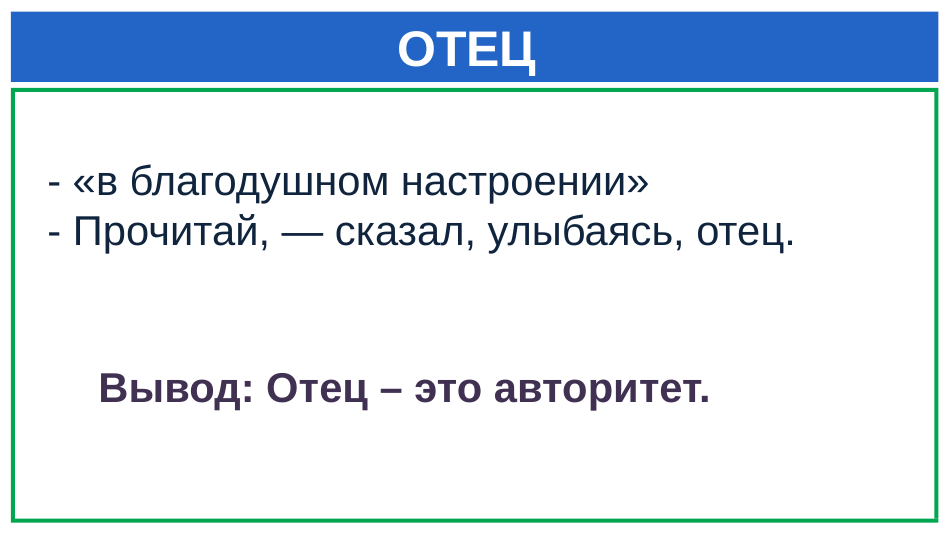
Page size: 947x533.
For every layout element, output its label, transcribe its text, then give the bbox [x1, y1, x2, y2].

list Вывод: Отец – это авторитет. [86, 360, 899, 412]
list - «в благодушном настроении» - Прочитай, — сказал, улыбаясь, отец. [47, 153, 884, 255]
title ОТЕЦ [47, 16, 900, 78]
